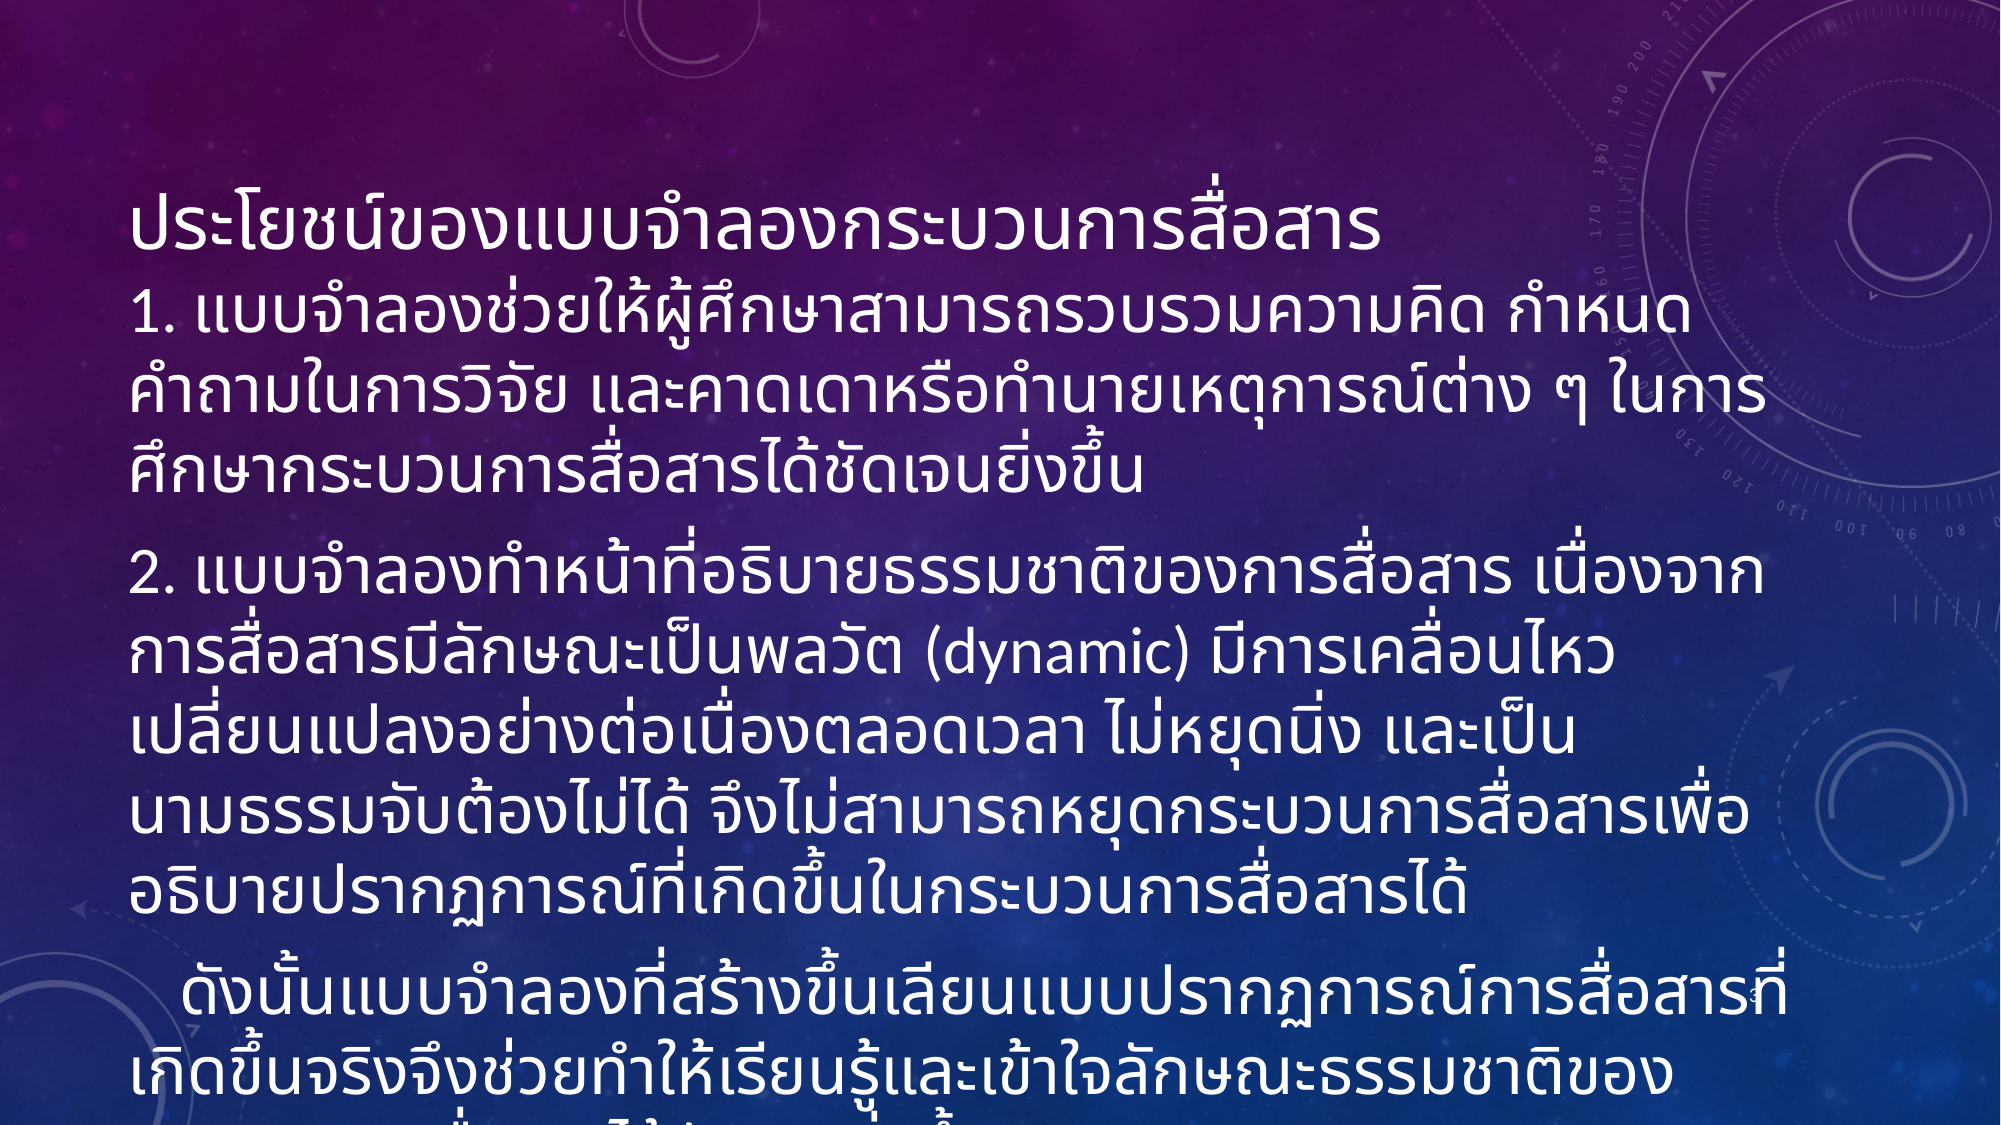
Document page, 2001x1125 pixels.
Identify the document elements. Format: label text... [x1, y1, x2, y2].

title ประโยชน์ของแบบจำลองกระบวนการสื่อสาร [112, 99, 1775, 339]
picture [0, 0, 2001, 1125]
slide_number 3 [1684, 963, 1775, 1025]
list 1. แบบจำลองช่วยให้ผู้ศึกษาสามารถรวบรวมความคิด กำหนดคำถามในการวิจัย และคาดเดาหรือทำนายเหตุการณ์ต่าง ๆ ในการศึกษากระบวนการสื่อสารได้ชัดเจนยิ่งขึ้น 2. แบบจำลองทำหน้าที่อธิบายธรรมชาติของการสื่อสาร เนื่องจากการสื่อสารมีลักษณะเป็นพลวัต (dynamic) มีการเคลื่อนไหวเปลี่ยนแปลงอย่างต่อเนื่องตลอดเวลา ไม่หยุดนิ่ง และเป็นนามธรรมจับต้องไม่ได้ จึงไม่สามารถหยุดกระบวนการสื่อสารเพื่ออธิบายปรากฏการณ์ที่เกิดขึ้นในกระบวนการสื่อสารได้ ดังนั้นแบบจำลองที่สร้างขึ้นเลียนแบบปรากฏการณ์การสื่อสารที่เกิดขึ้นจริงจึงช่วยทำให้เรียนรู้และเข้าใจลักษณะธรรมชาติของกระบวนการสื่อสารได้ชัดเจนยิ่งขึ้น [112, 351, 1827, 1103]
